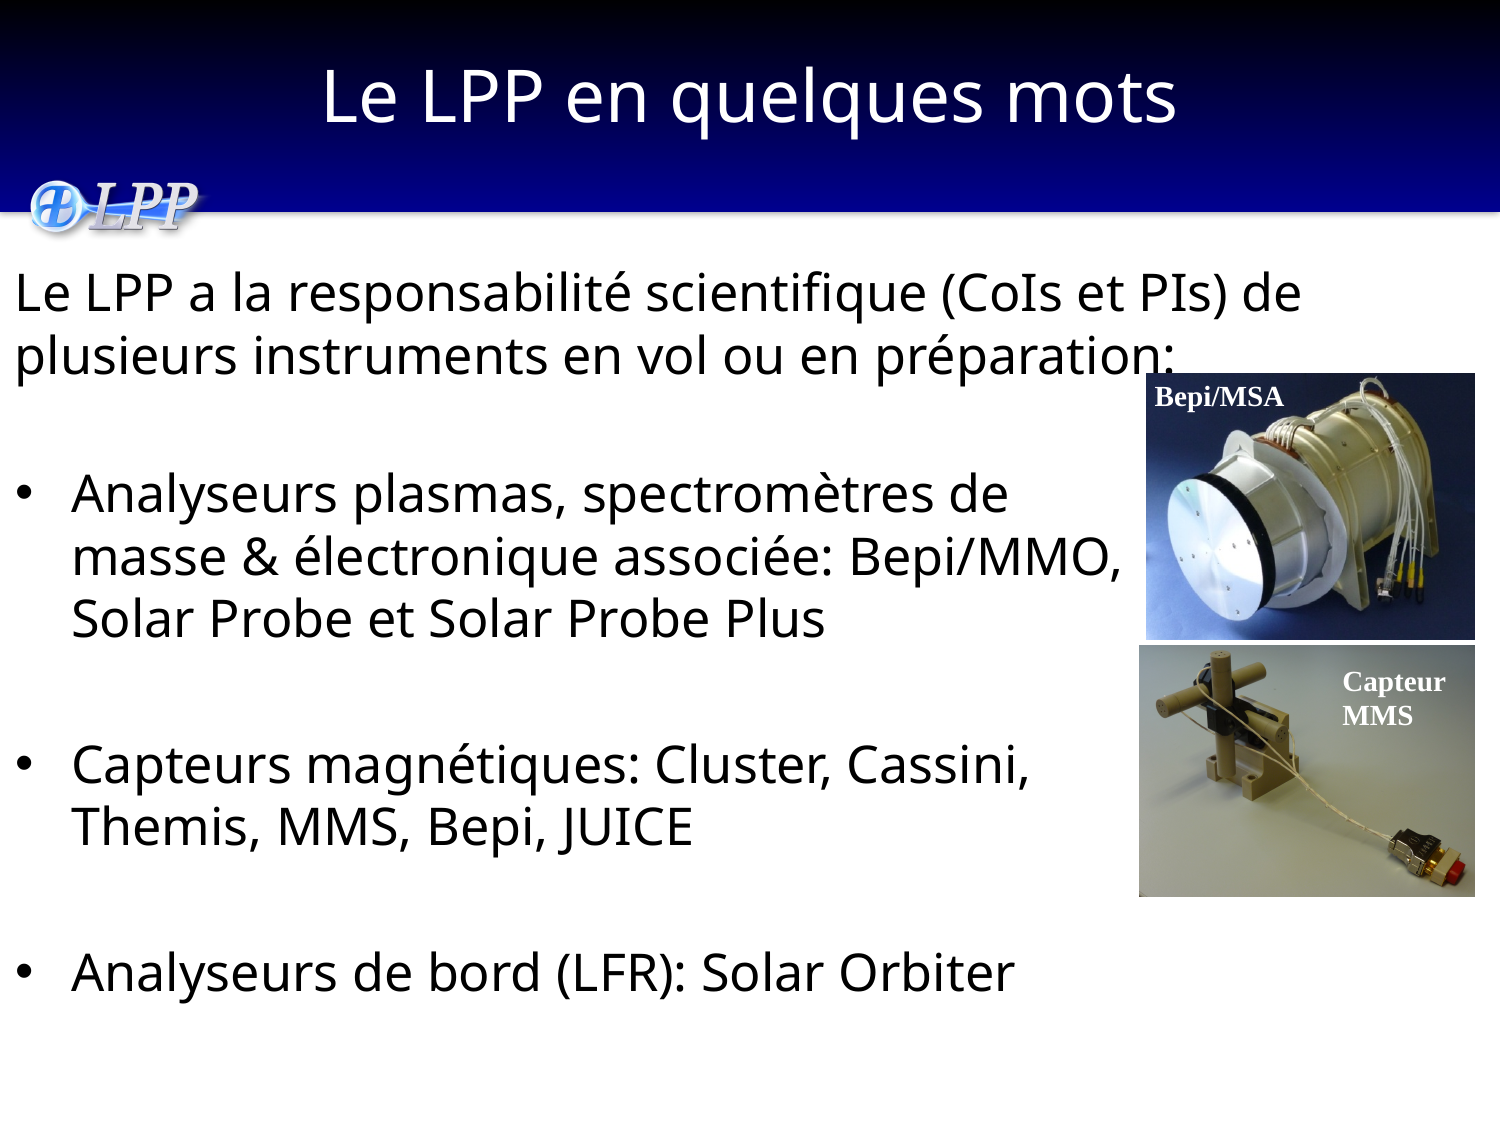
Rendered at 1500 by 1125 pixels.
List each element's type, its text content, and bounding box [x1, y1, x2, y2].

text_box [1139, 373, 1476, 641]
picture [18, 176, 218, 236]
text_box Le LPP a la responsabilité scientifique (CoIs et PIs) de plusieurs instruments en vol ou en préparation: [0, 252, 1500, 455]
list Analyseurs plasmas, spectromètres de masse & électronique associée: Bepi/MMO, Solar Probe et Solar Probe Plus Capteurs magnétiques: Cluster, Cassini, Themis, MMS, Bepi, JUICE Analyseurs de bord (LFR): Solar Orbiter [0, 455, 1176, 974]
title Le LPP en quelques mots [74, 0, 1426, 188]
picture [1139, 644, 1476, 897]
